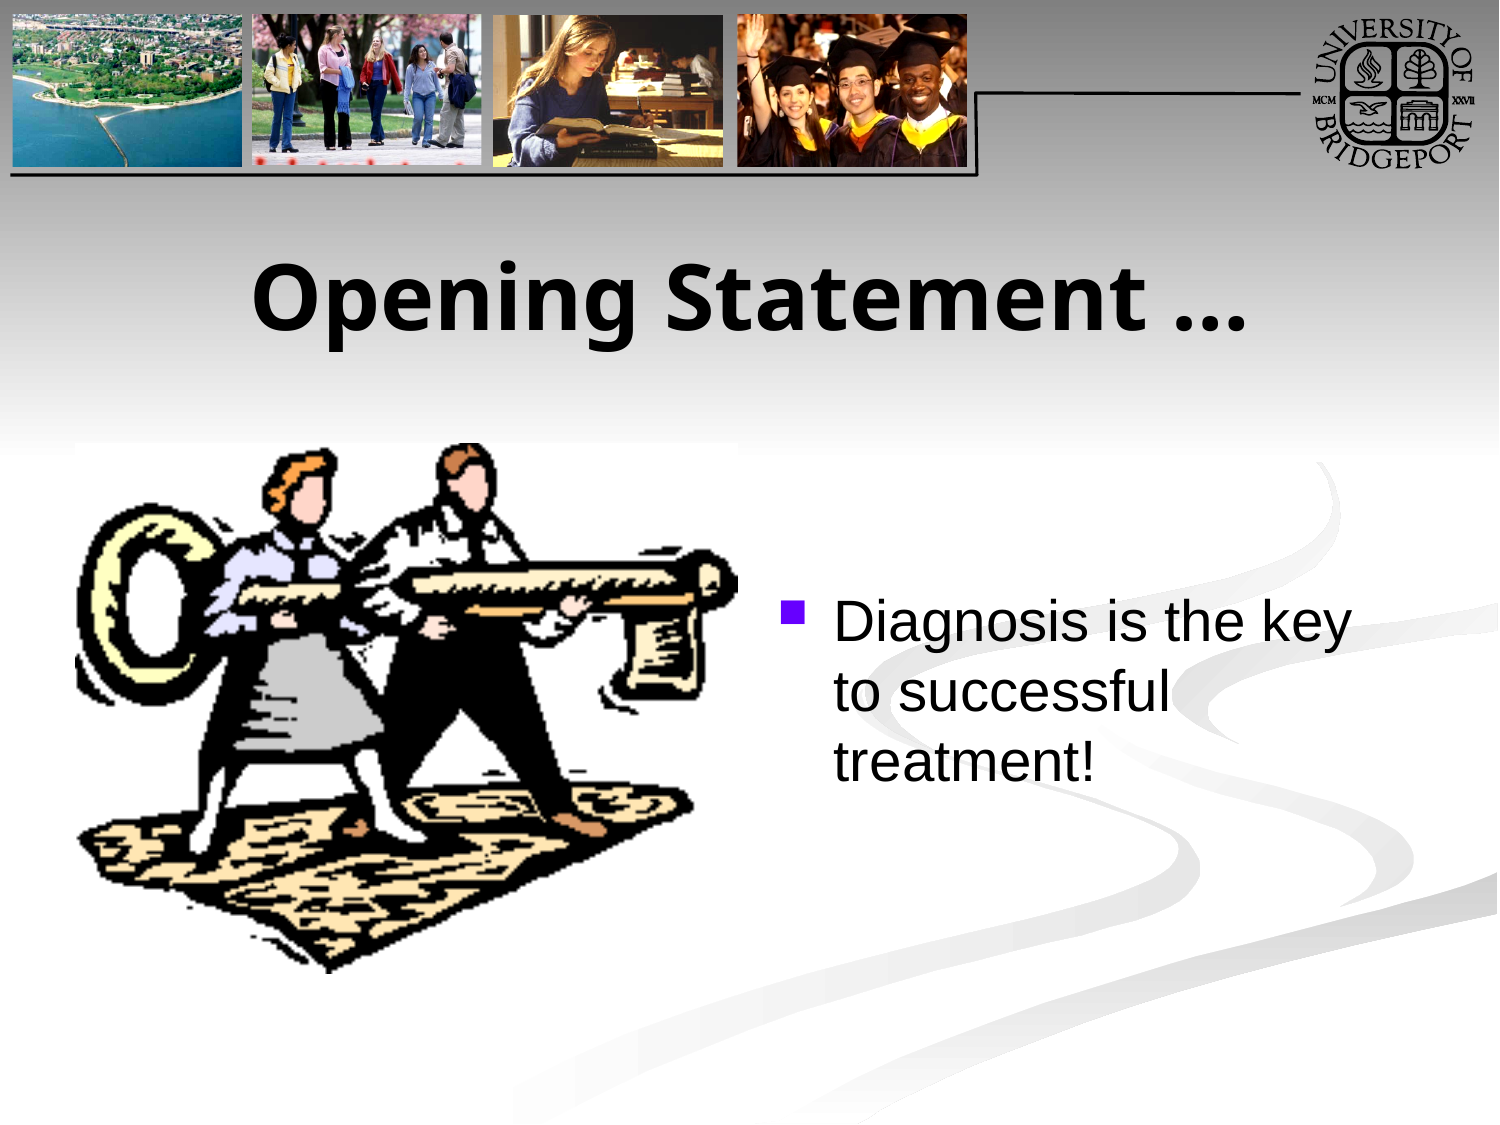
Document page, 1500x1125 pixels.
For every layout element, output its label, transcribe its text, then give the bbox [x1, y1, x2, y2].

picture [229, 162, 242, 167]
list Diagnosis is the key to successful treatment! [762, 412, 1426, 1006]
picture [737, 14, 967, 167]
picture [12, 14, 242, 167]
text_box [74, 443, 738, 974]
title Opening Statement … [74, 199, 1426, 388]
picture [252, 14, 482, 165]
